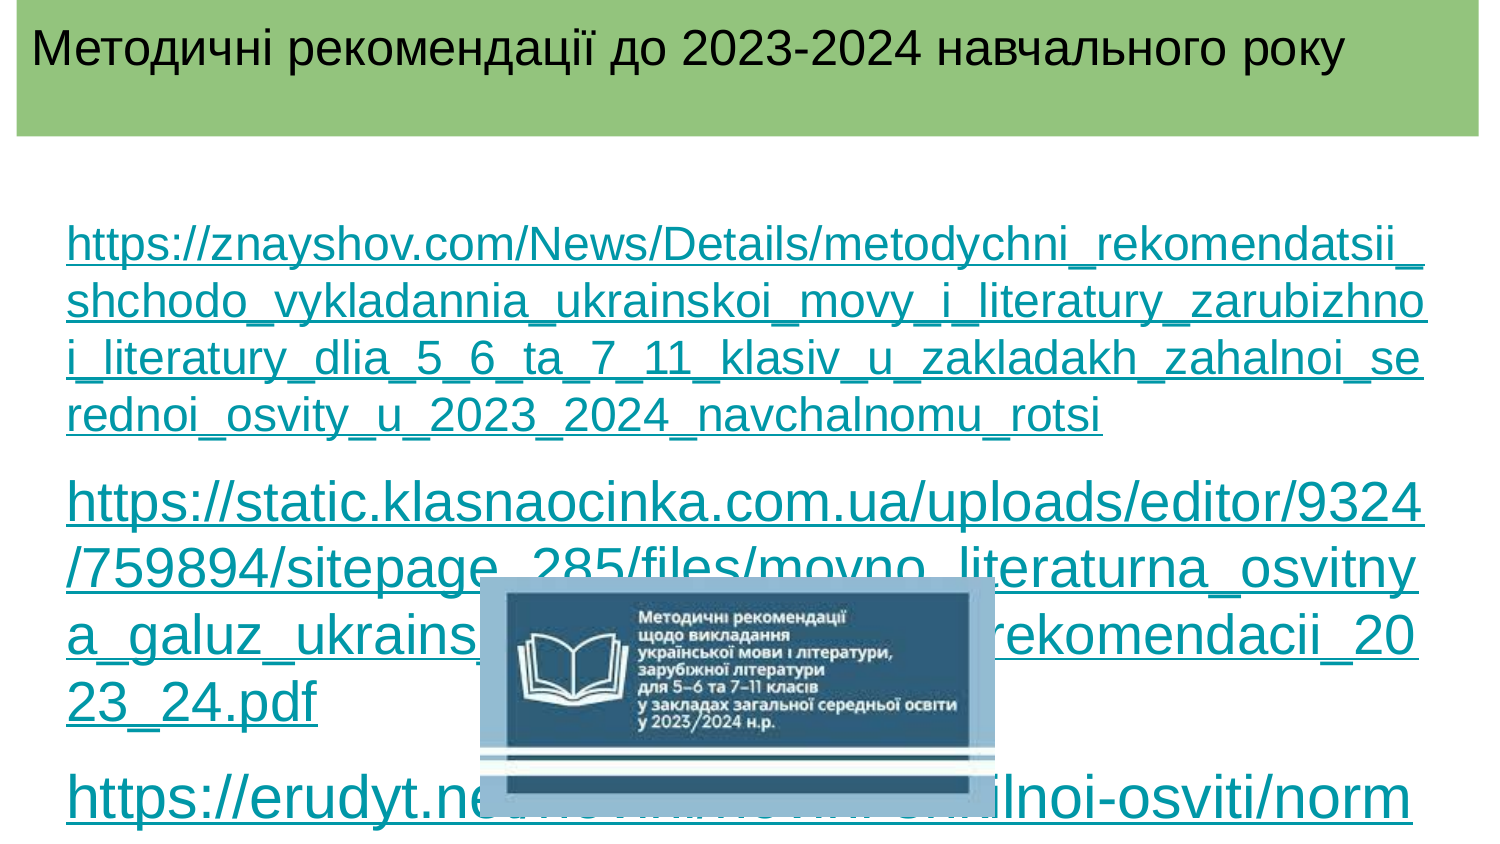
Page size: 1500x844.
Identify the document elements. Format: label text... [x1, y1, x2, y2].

title Методичні рекомендації до 2023-2024 навчального року [16, 0, 1479, 137]
picture [480, 577, 995, 817]
list https://znayshov.com/News/Details/metodychni_rekomendatsii_shchodo_vykladannia_ukrainskoi_movy_i_literatury_zarubizhnoi_literatury_dlia_5_6_ta_7_11_klasiv_u_zakladakh_zahalnoi_serednoi_osvity_u_2023_2024_navchalnomu_rotsi https://static.klasnaocinka.com.ua/uploads/editor/9324/759894/sitepage_285/files/movno_literaturna_osvitnya_galuz_ukrains_ka_ta_zarubizhna_rekomendacii_2023_24.pdf https://erudyt.net/novini/novini-shkilnoi-osviti/normatyvni-dokumenty-vchytelia-ukrainskoi-movy-ta-literatury-na-2023-2024-n-r.html?fbclid=IwAR2WEpdKu7_EnLileqW_F8xY1lL8GbpW1LyXTj_Fo87R3h35uaPKwLAkMxc https://drive.google.com/file/d/1wrWQmxSLVIIURmKjkQgEBL1Xk2Bdlf9K/view https://osvitoria.media/experience/otsinyuvannya-shho-motyvuye-formuvalne-pidsumkove-samostijne/?fbclid=IwAR1yWZFj-8xkPgDvIzug4Q-zAUlRwUAHkO3_jiJqrUWZfAx5Ov0rjUjjH1Y [51, 189, 1449, 750]
